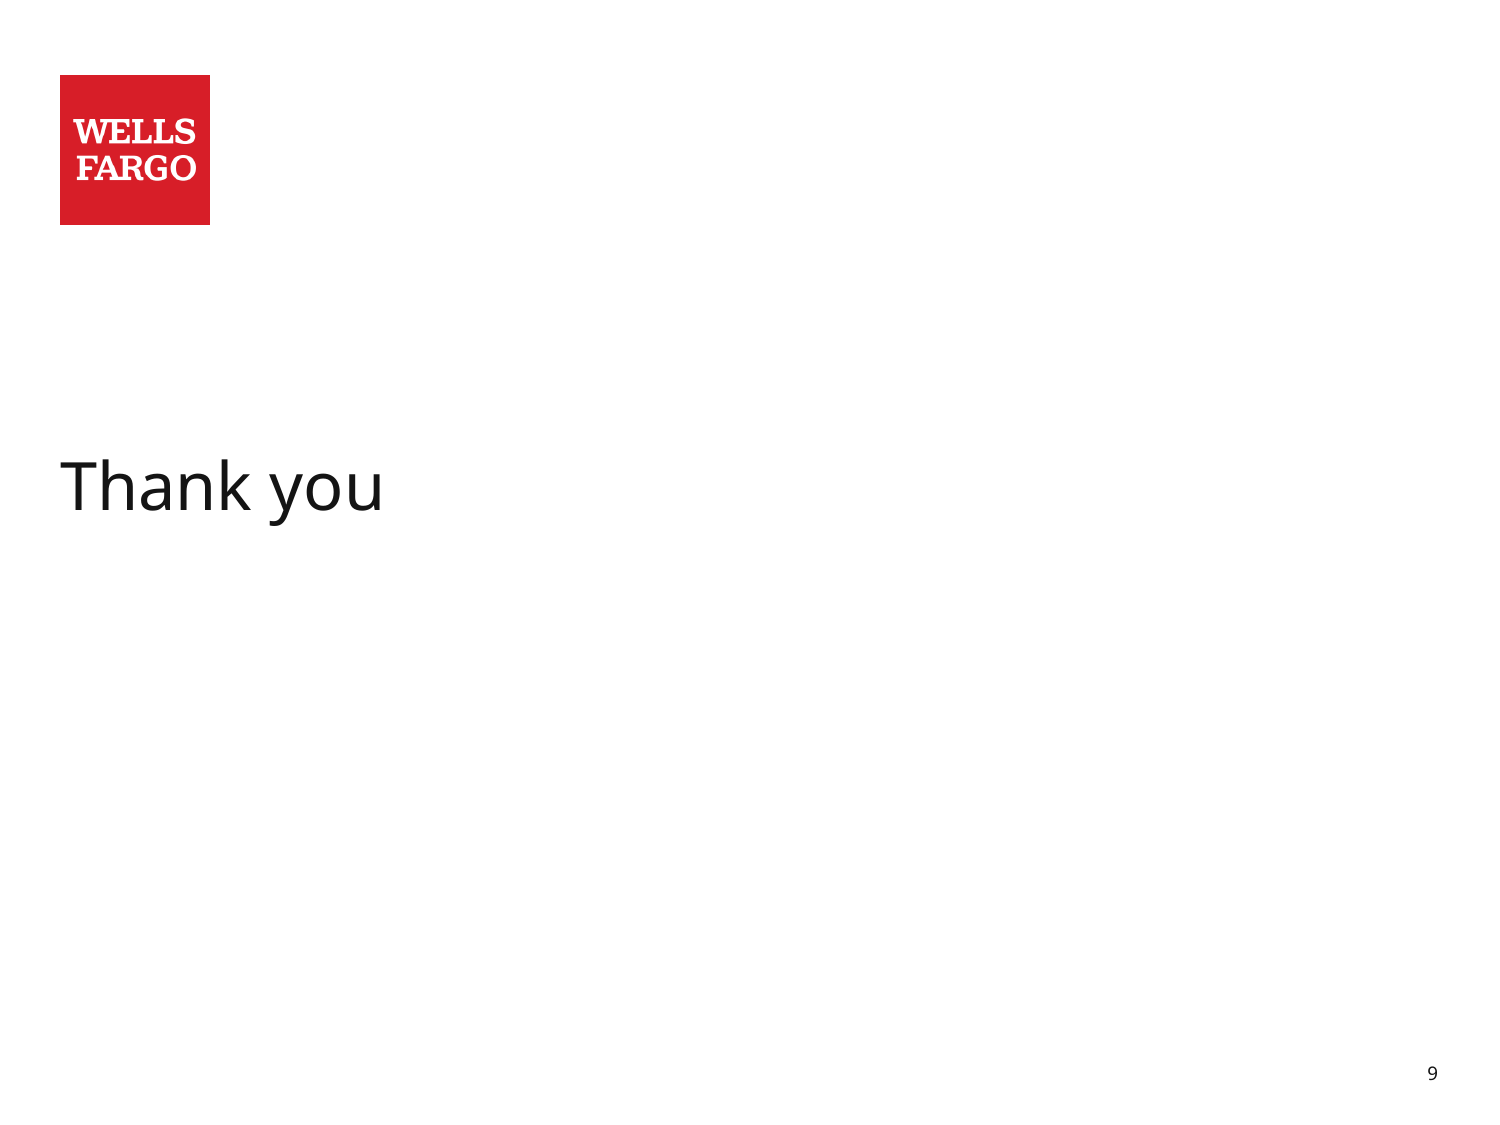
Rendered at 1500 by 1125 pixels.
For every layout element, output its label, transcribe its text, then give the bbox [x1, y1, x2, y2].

text_box 9 [1427, 1050, 1488, 1088]
